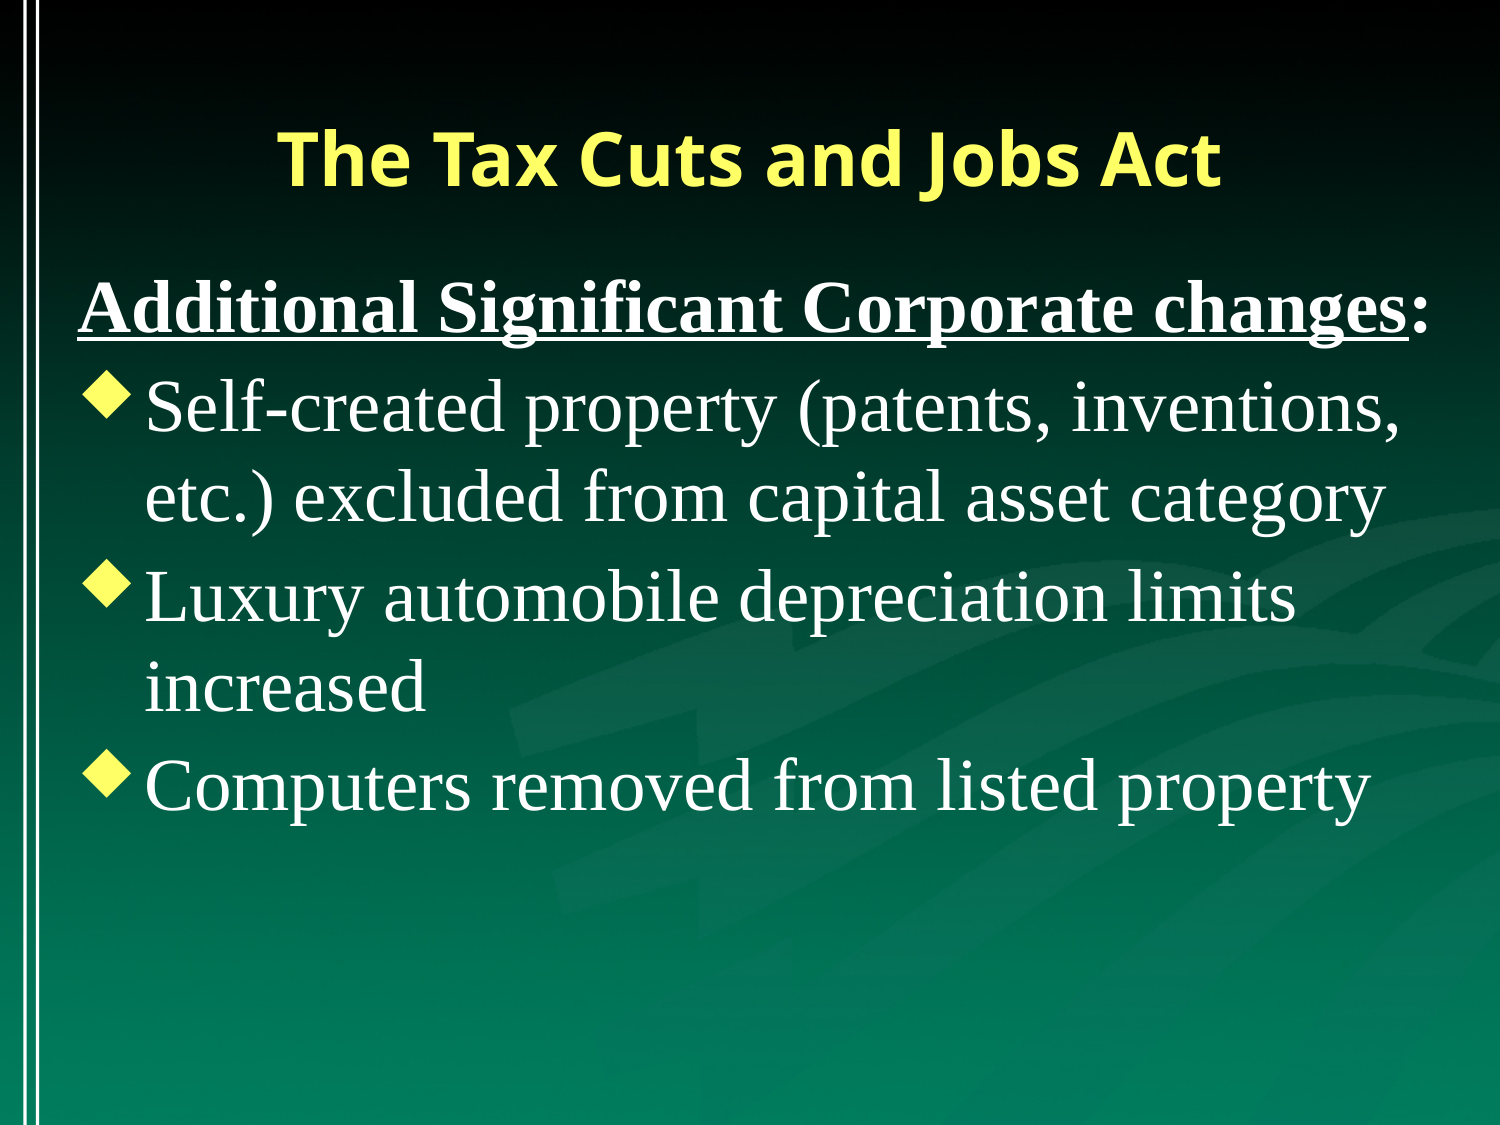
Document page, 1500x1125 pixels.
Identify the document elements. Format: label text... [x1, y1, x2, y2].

list Additional Significant Corporate changes: Self-created property (patents, inventions, etc.) excluded from capital asset category Luxury automobile depreciation limits increased Computers removed from listed property [62, 249, 1488, 1088]
picture [40, 0, 1500, 1125]
picture [27, 0, 35, 1125]
picture [0, 0, 23, 1125]
title The Tax Cuts and Jobs Act [112, 62, 1388, 249]
